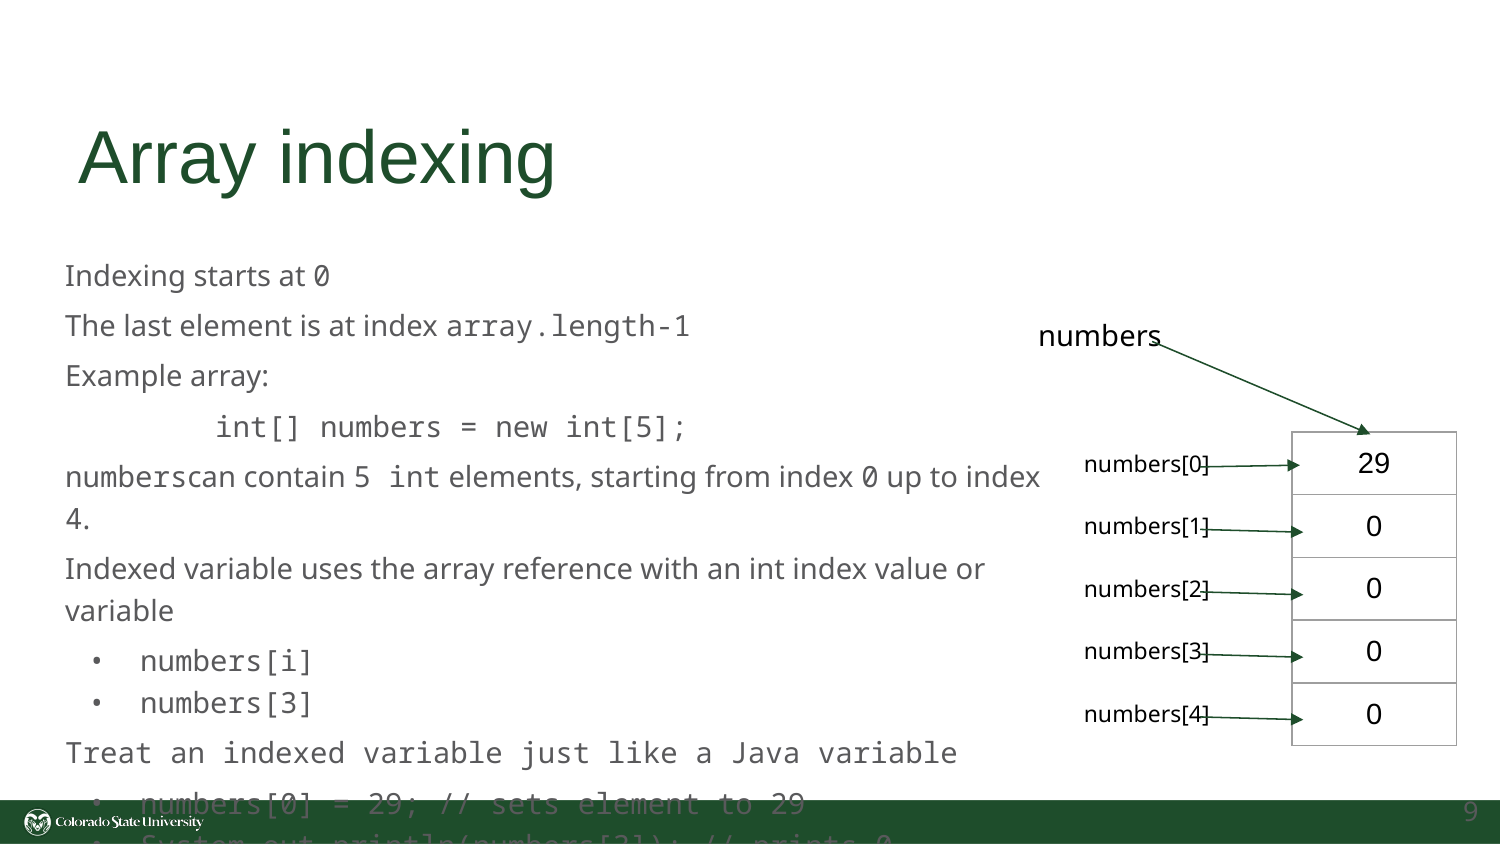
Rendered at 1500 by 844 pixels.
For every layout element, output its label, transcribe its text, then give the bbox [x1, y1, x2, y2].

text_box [1199, 464, 1301, 468]
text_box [1199, 716, 1304, 720]
table_cell 0 [1374, 495, 1456, 557]
picture [16, 800, 212, 844]
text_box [1022, 301, 1371, 750]
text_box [1199, 529, 1304, 533]
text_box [1199, 654, 1304, 658]
table_cell 0 [1374, 684, 1456, 745]
table_header 29 [1374, 433, 1456, 494]
slide_number ‹#› [1403, 779, 1494, 844]
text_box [1199, 591, 1304, 595]
table_cell 0 [1374, 558, 1456, 619]
list Indexing starts at 0 The last element is at index array.length-1 Example array: int[] numbers = new int[5]; numberscan contain 5 int elements, starting from index 0 up to index 4. Indexed variable uses the array reference with an int index value or variable numbers[i] numbers[3] Treat an indexed variable just like a Java variable numbers[0] = 29; // sets element to 29 System.out.println(numbers[3]); // prints 0 [55, 240, 1078, 800]
title Array indexing [68, 98, 1432, 209]
table_cell 0 [1374, 621, 1456, 682]
